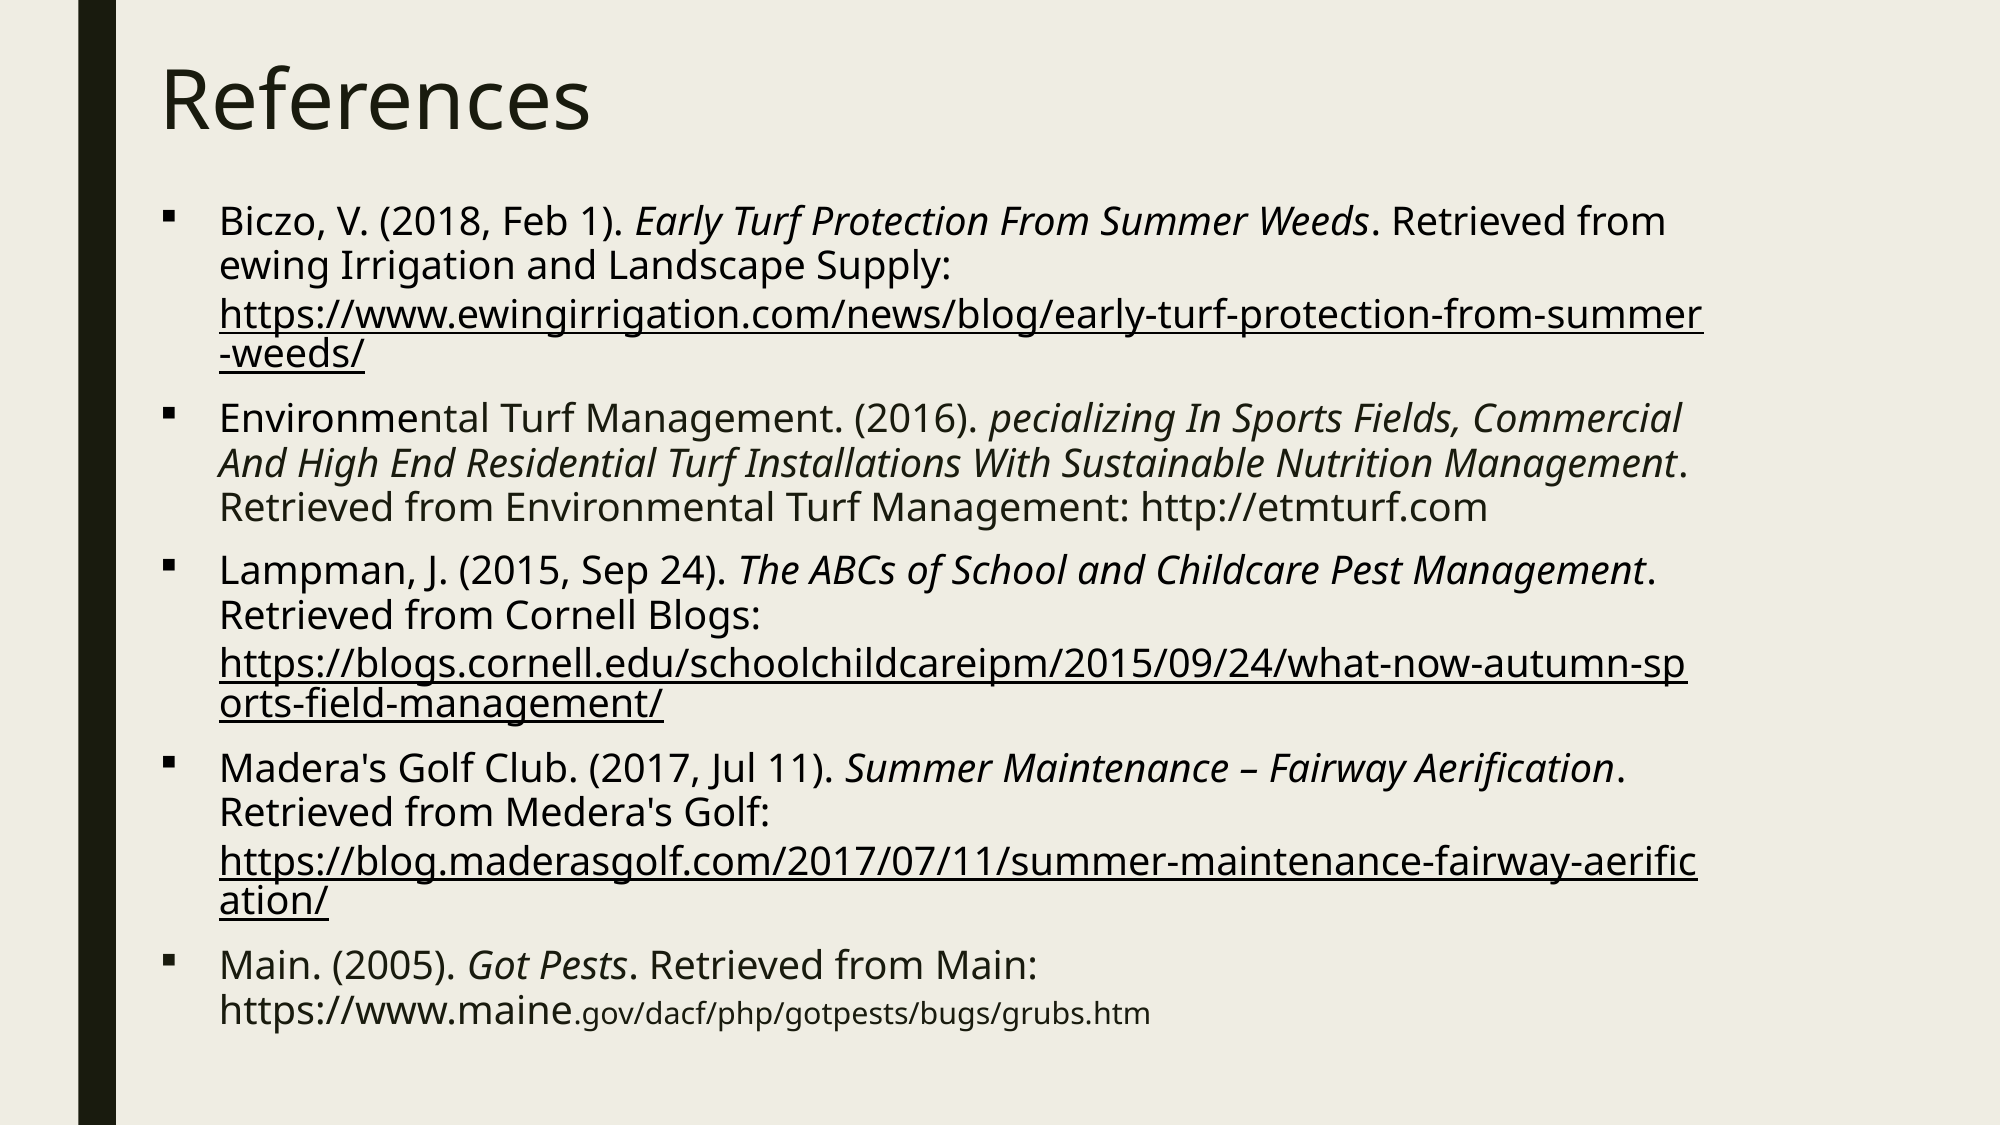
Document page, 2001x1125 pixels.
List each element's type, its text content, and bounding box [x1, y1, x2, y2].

list Biczo, V. (2018, Feb 1). Early Turf Protection From Summer Weeds. Retrieved from ewing Irrigation and Landscape Supply: https://www.ewingirrigation.com/news/blog/early-turf-protection-from-summer-weeds/ Environmental Turf Management. (2016). pecializing In Sports Fields, Commercial And High End Residential Turf Installations With Sustainable Nutrition Management. Retrieved from Environmental Turf Management: http://etmturf.com Lampman, J. (2015, Sep 24). The ABCs of School and Childcare Pest Management. Retrieved from Cornell Blogs: https://blogs.cornell.edu/schoolchildcareipm/2015/09/24/what-now-autumn-sports-field-management/ Madera's Golf Club. (2017, Jul 11). Summer Maintenance – Fairway Aerification. Retrieved from Medera's Golf: https://blog.maderasgolf.com/2017/07/11/summer-maintenance-fairway-aerification/ Main. (2005). Got Pests. Retrieved from Main: https://www.maine.gov/dacf/php/gotpests/bugs/grubs.htm [144, 192, 1720, 971]
title References [144, 51, 1720, 192]
